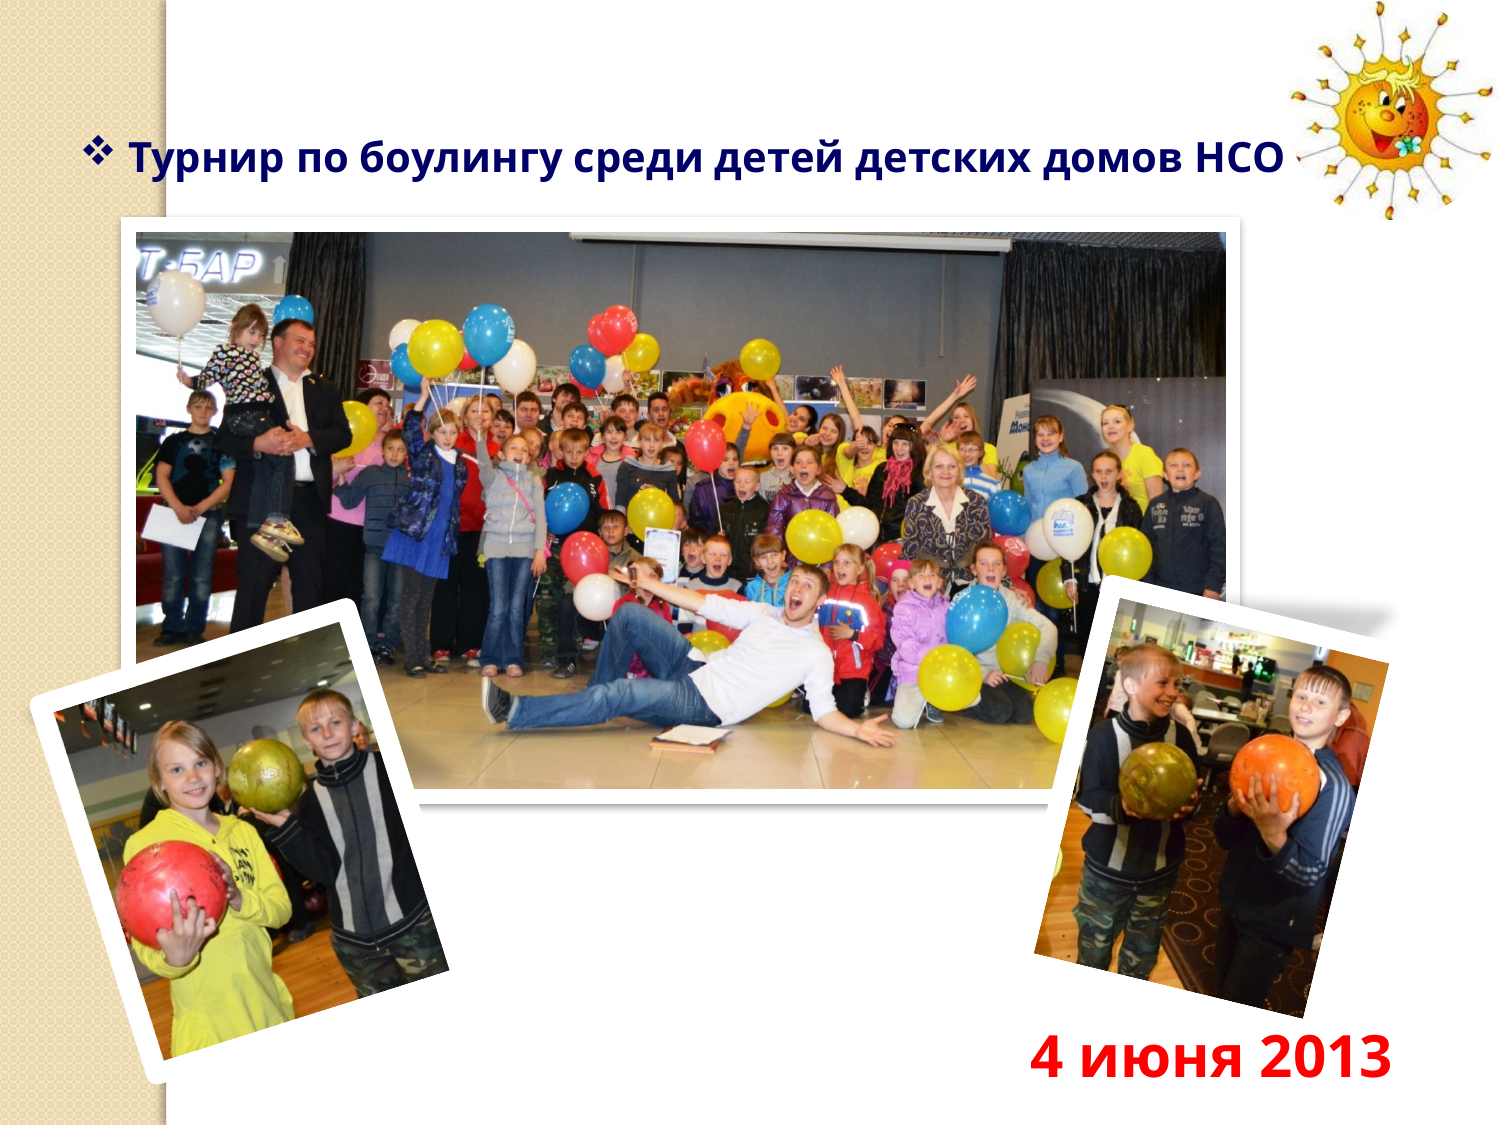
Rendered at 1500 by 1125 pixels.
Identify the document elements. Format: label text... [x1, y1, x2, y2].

text_box 4 июня 2013 [1005, 1011, 1408, 1097]
picture [1286, 0, 1500, 221]
text_box Турнир по боулингу среди детей детских домов НСО [64, 78, 1500, 238]
picture [54, 231, 1389, 1060]
